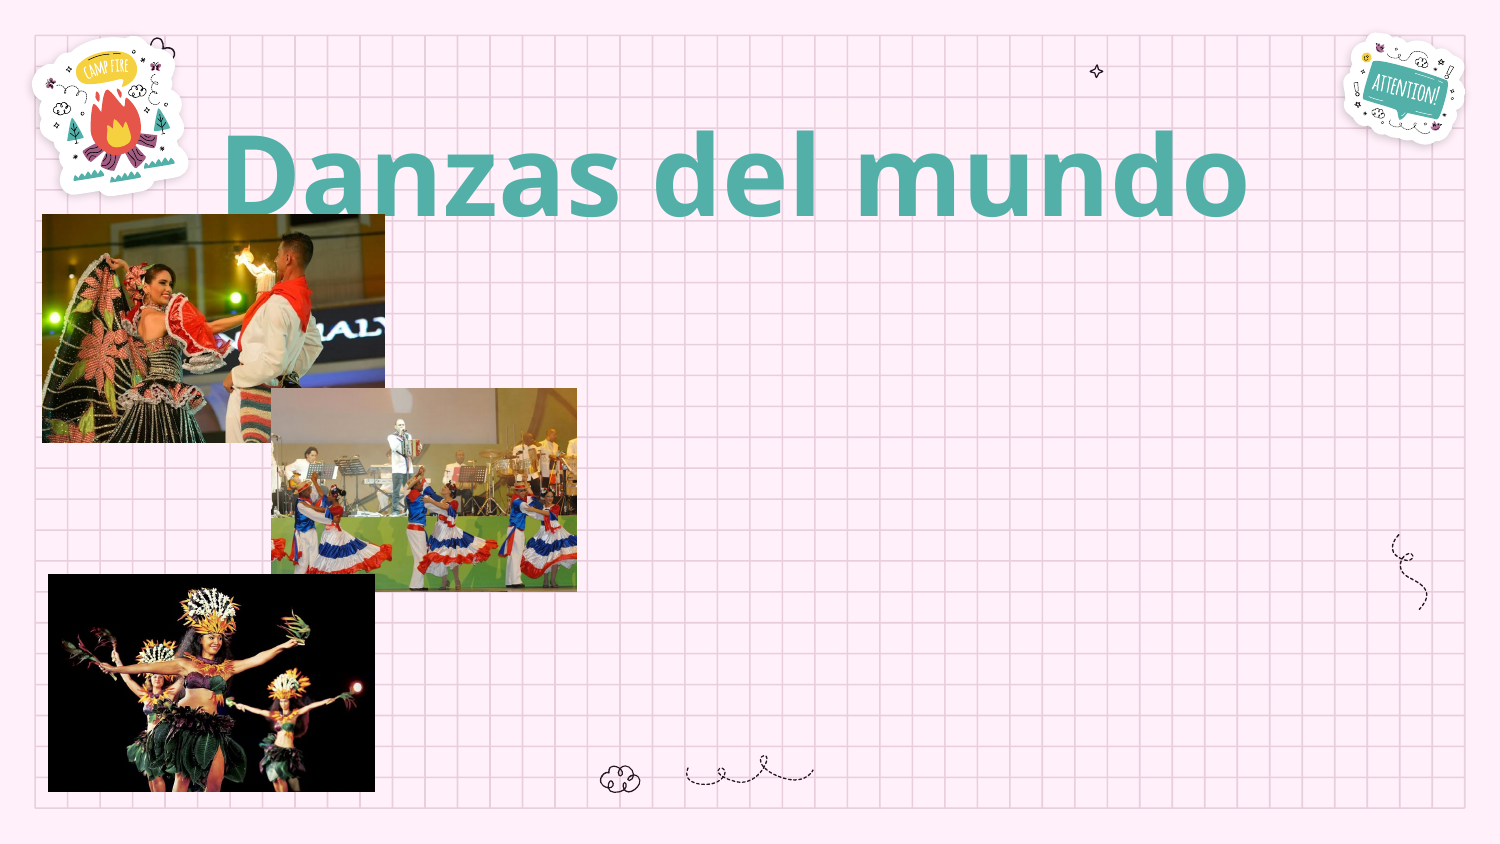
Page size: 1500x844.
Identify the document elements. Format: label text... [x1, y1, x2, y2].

picture [42, 214, 577, 792]
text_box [25, 25, 198, 208]
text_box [1331, 22, 1478, 155]
title Danzas del mundo [202, 88, 1382, 193]
